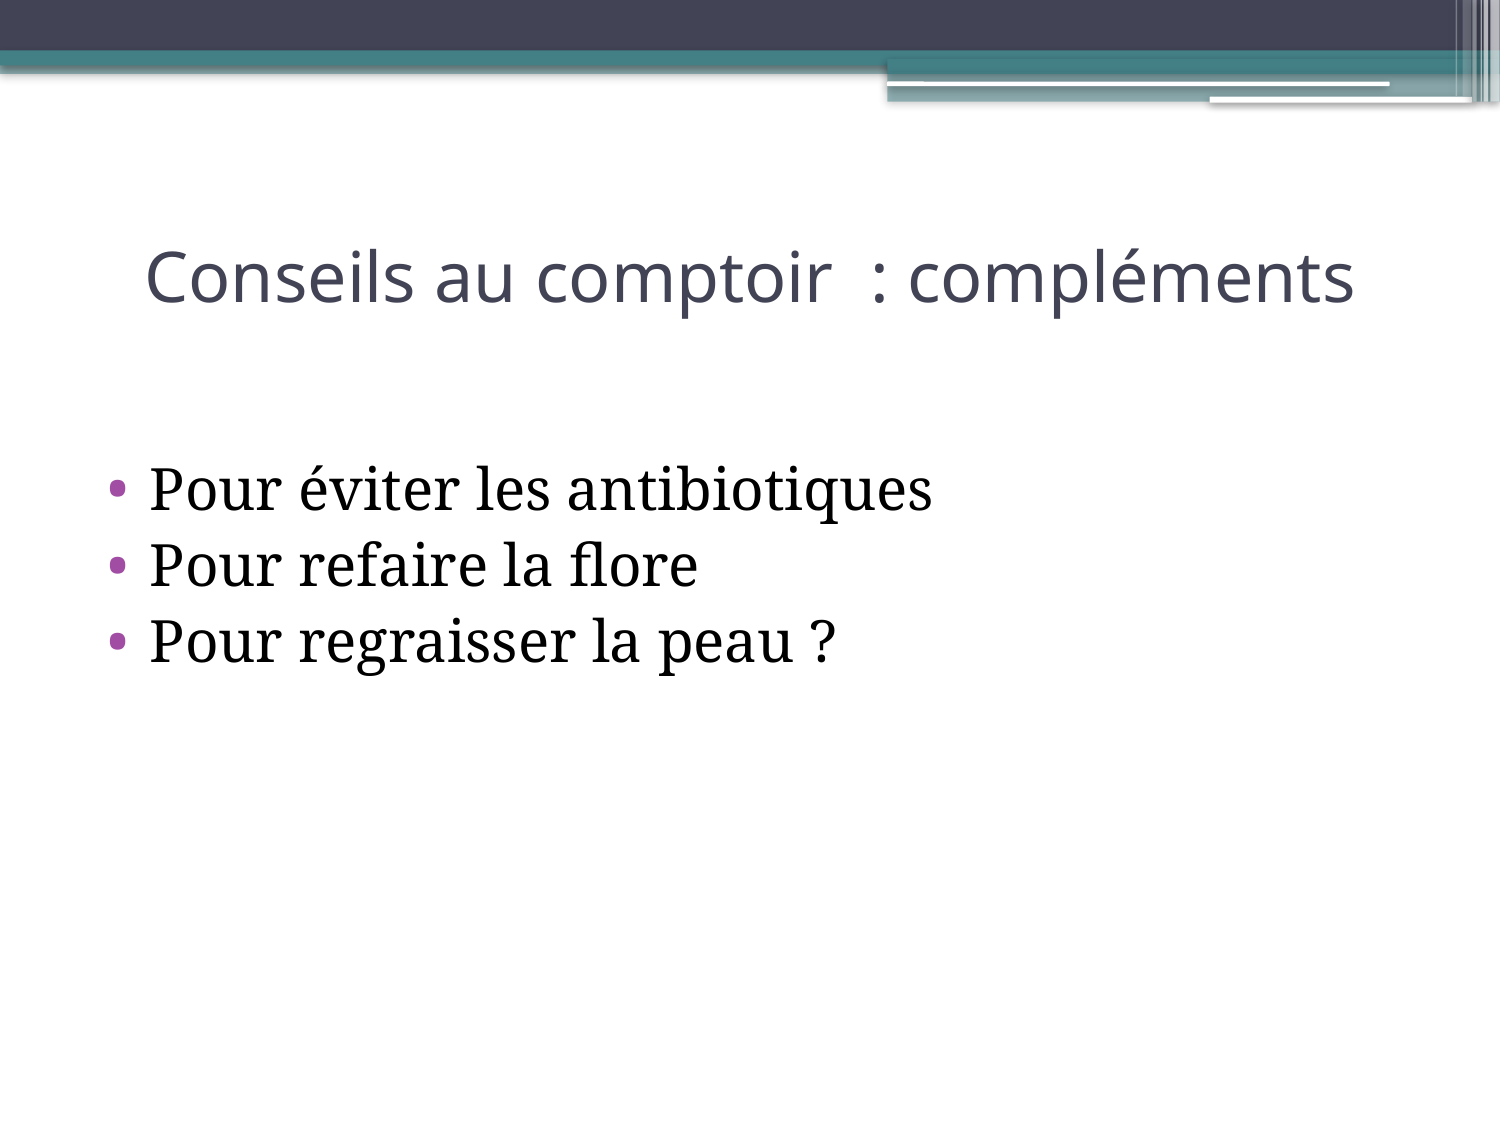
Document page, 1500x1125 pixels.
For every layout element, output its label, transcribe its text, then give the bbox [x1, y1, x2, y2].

title Conseils au comptoir : compléments [75, 187, 1425, 363]
list Pour éviter les antibiotiques Pour refaire la flore Pour regraisser la peau ? [75, 368, 1425, 1079]
